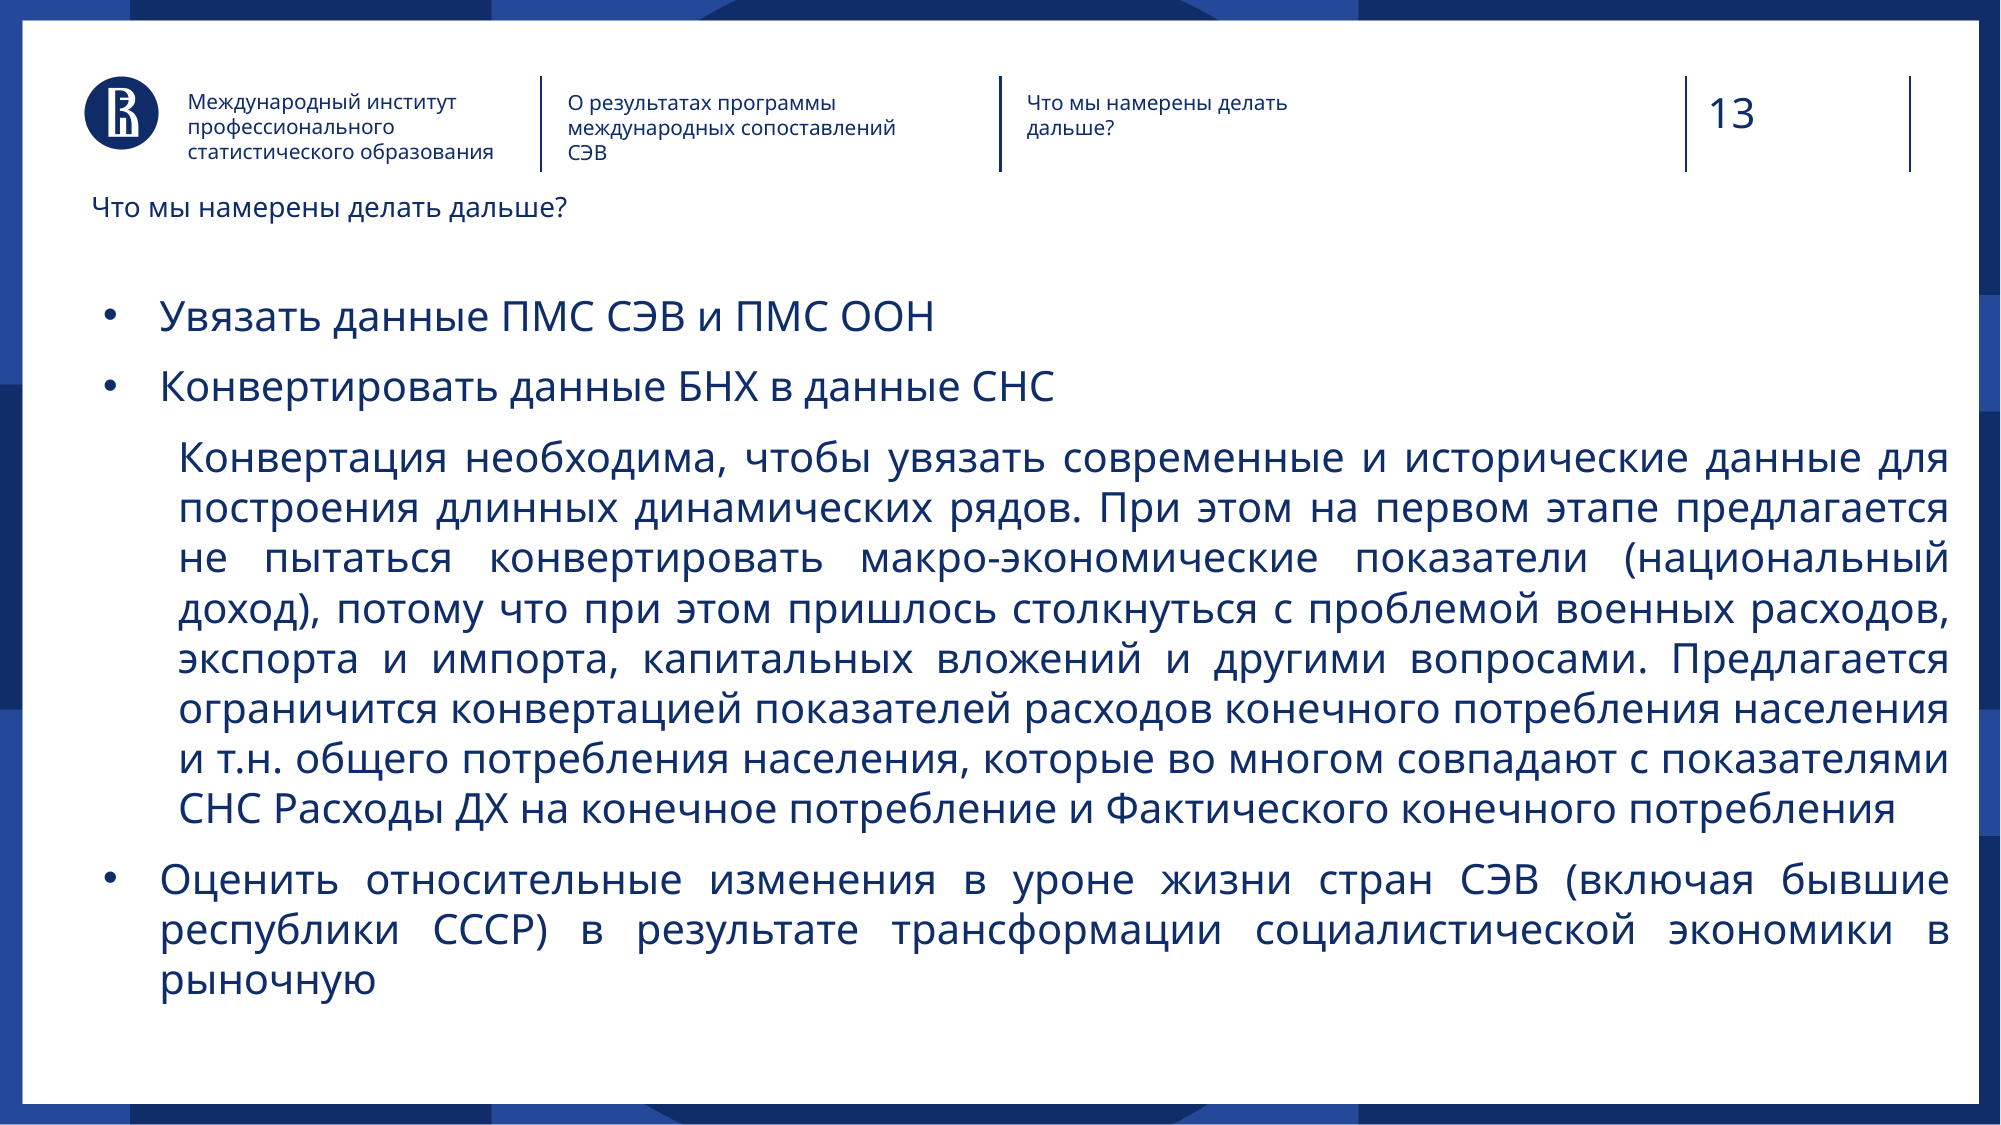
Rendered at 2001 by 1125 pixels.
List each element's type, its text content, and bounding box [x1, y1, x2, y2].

list Что мы намерены делать дальше? [1026, 90, 1367, 157]
list Международный институт профессионального статистического образования [187, 88, 500, 157]
title Что мы намерены делать дальше? [91, 189, 1723, 258]
list Увязать данные ПМС СЭВ и ПМС ООН Конвертировать данные БНХ в данные СНС Конвертация необходима, чтобы увязать современные и исторические данные для построения длинных динамических рядов. При этом на первом этапе предлагается не пытаться конвертировать макро-экономические показатели (национальный доход), потому что при этом пришлось столкнуться с проблемой военных расходов, экспорта и импорта, капитальных вложений и другими вопросами. Предлагается ограничится конвертацией показателей расходов конечного потребления населения и т.н. общего потребления населения, которые во многом совпадают с показателями СНС Расходы ДХ на конечное потребление и Фактического конечного потребления Оценить относительные изменения в уроне жизни стран СЭВ (включая бывшие республики СССР) в результате трансформации социалистической экономики в рыночную [103, 223, 1951, 1013]
list О результатах программы международных сопоставлений СЭВ [567, 90, 907, 157]
picture [0, 0, 2001, 1125]
